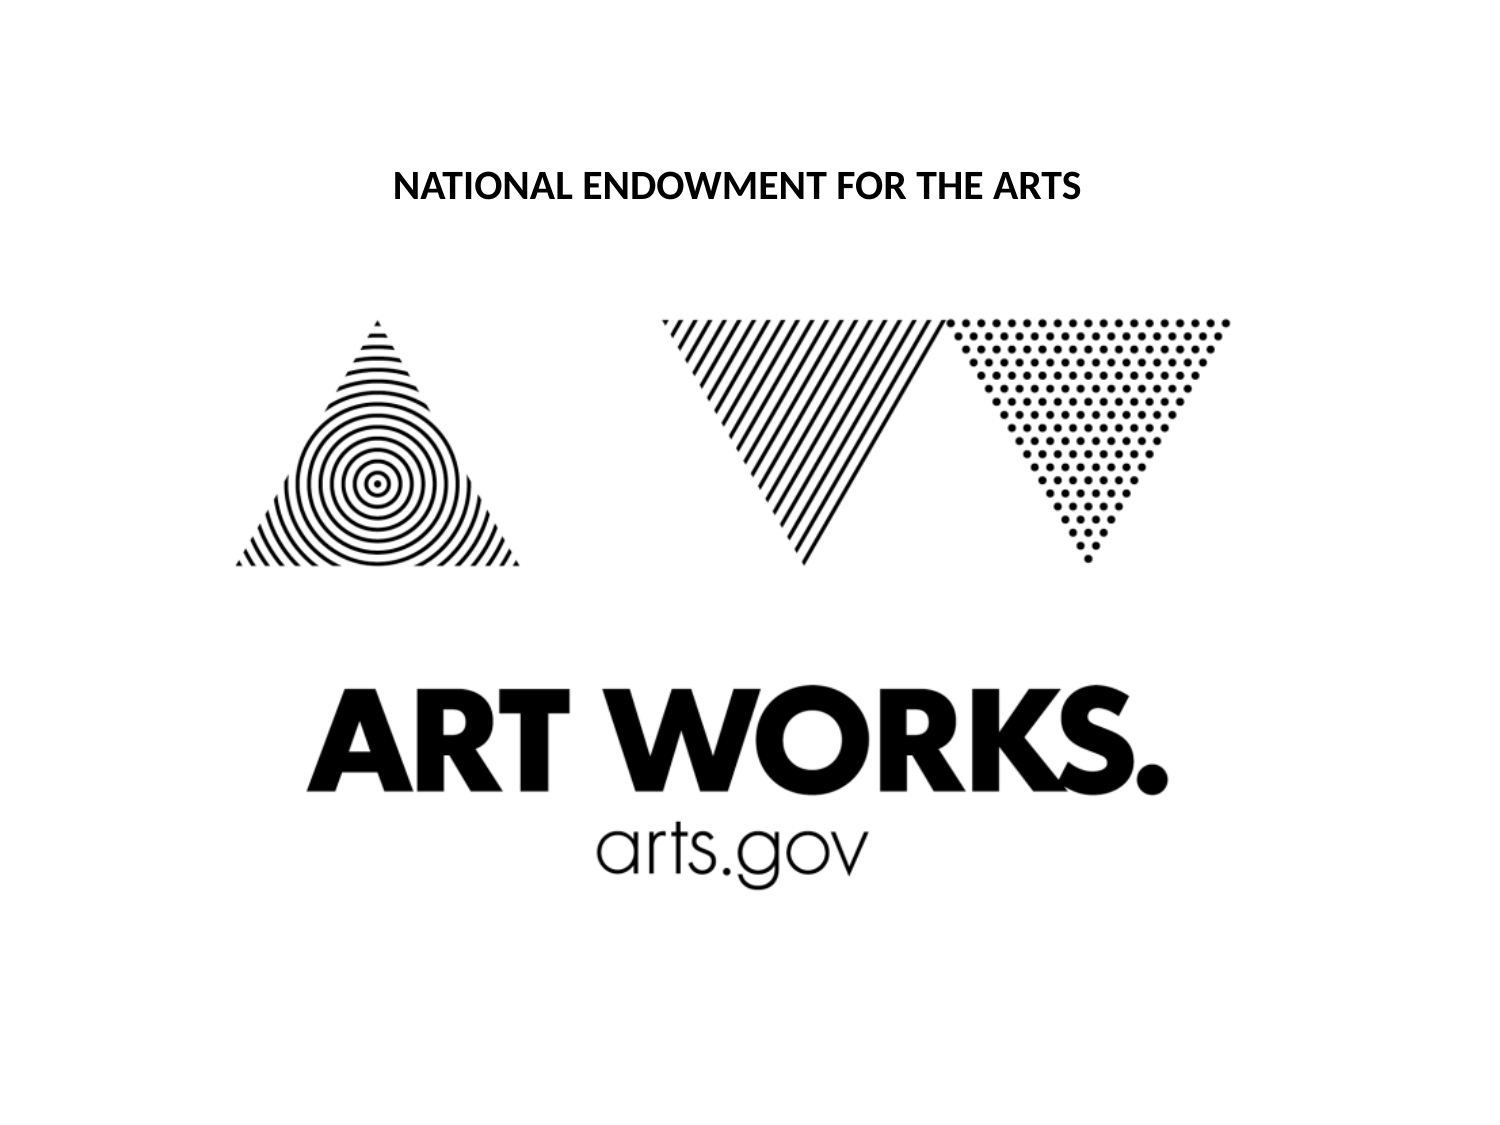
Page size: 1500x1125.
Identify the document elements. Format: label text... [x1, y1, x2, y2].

text_box NATIONAL ENDOWMENT FOR THE ARTS [187, 149, 1288, 215]
text_box Creative Writing Fellowships [50, 237, 1450, 373]
picture [37, 262, 1429, 926]
